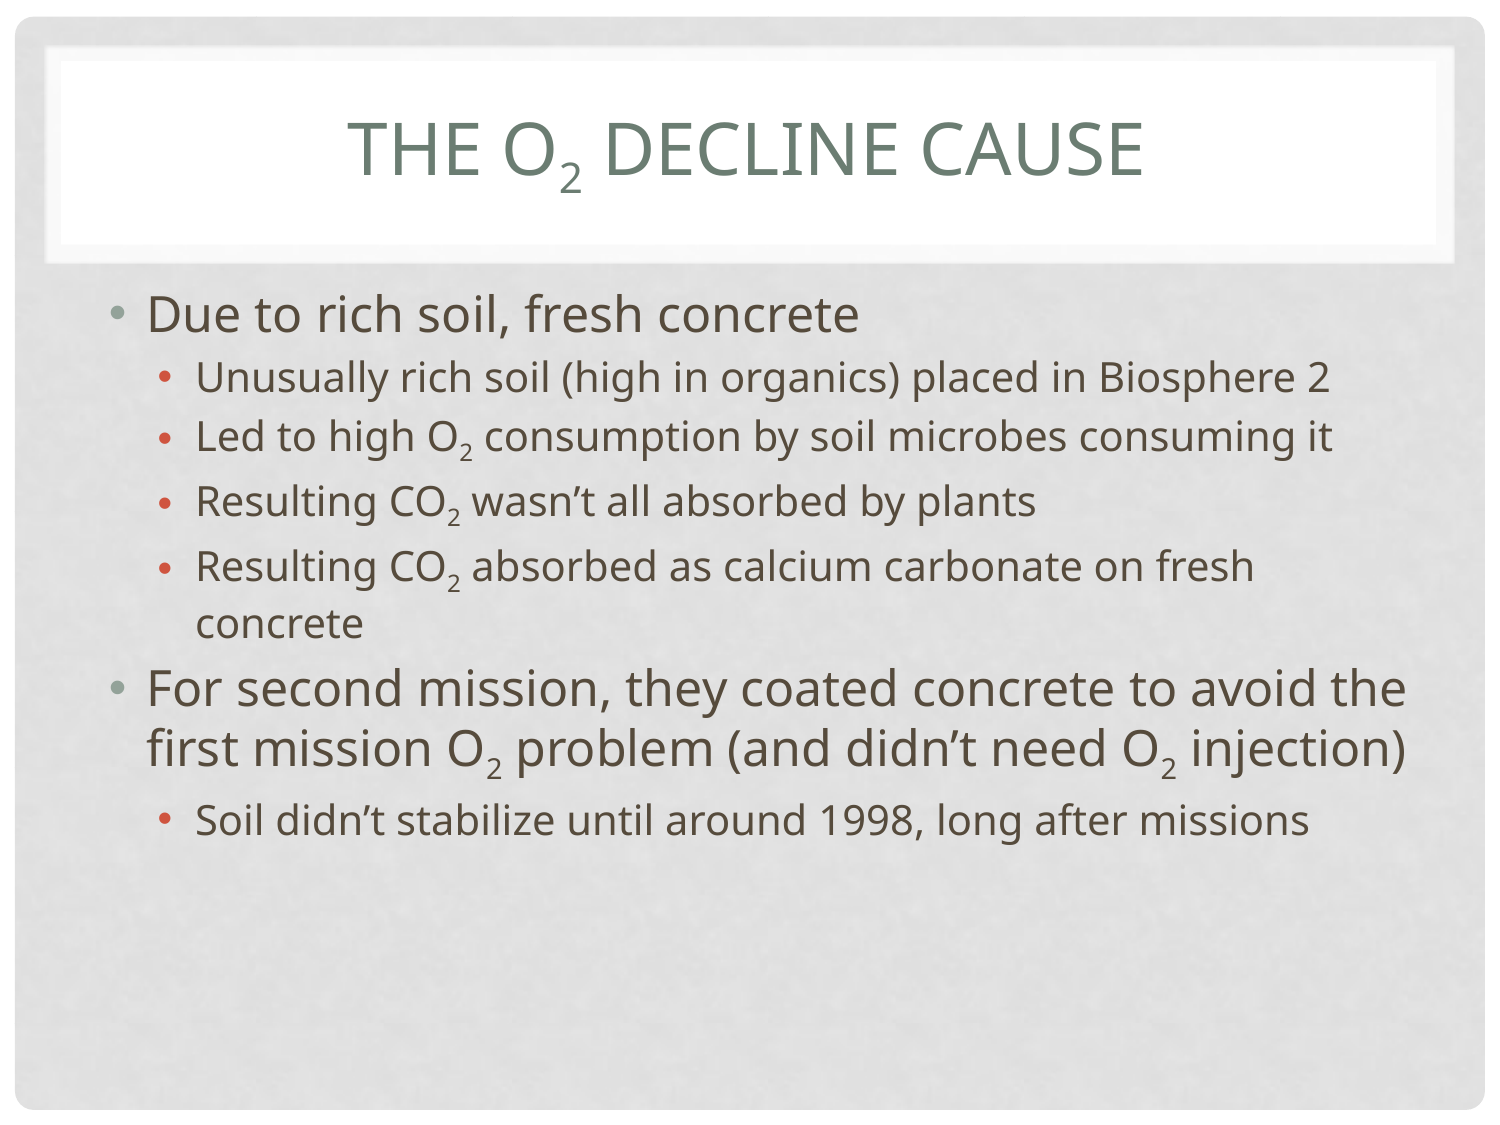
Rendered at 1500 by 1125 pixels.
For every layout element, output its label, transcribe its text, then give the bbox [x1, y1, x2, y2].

title the O2 decline cause [69, 66, 1425, 238]
list Due to rich soil, fresh concrete Unusually rich soil (high in organics) placed in Biosphere 2 Led to high O2 consumption by soil microbes consuming it Resulting CO2 wasn’t all absorbed by plants Resulting CO2 absorbed as calcium carbonate on fresh concrete For second mission, they coated concrete to avoid the first mission O2 problem (and didn’t need O2 injection) Soil didn’t stabilize until around 1998, long after missions [75, 275, 1425, 1088]
